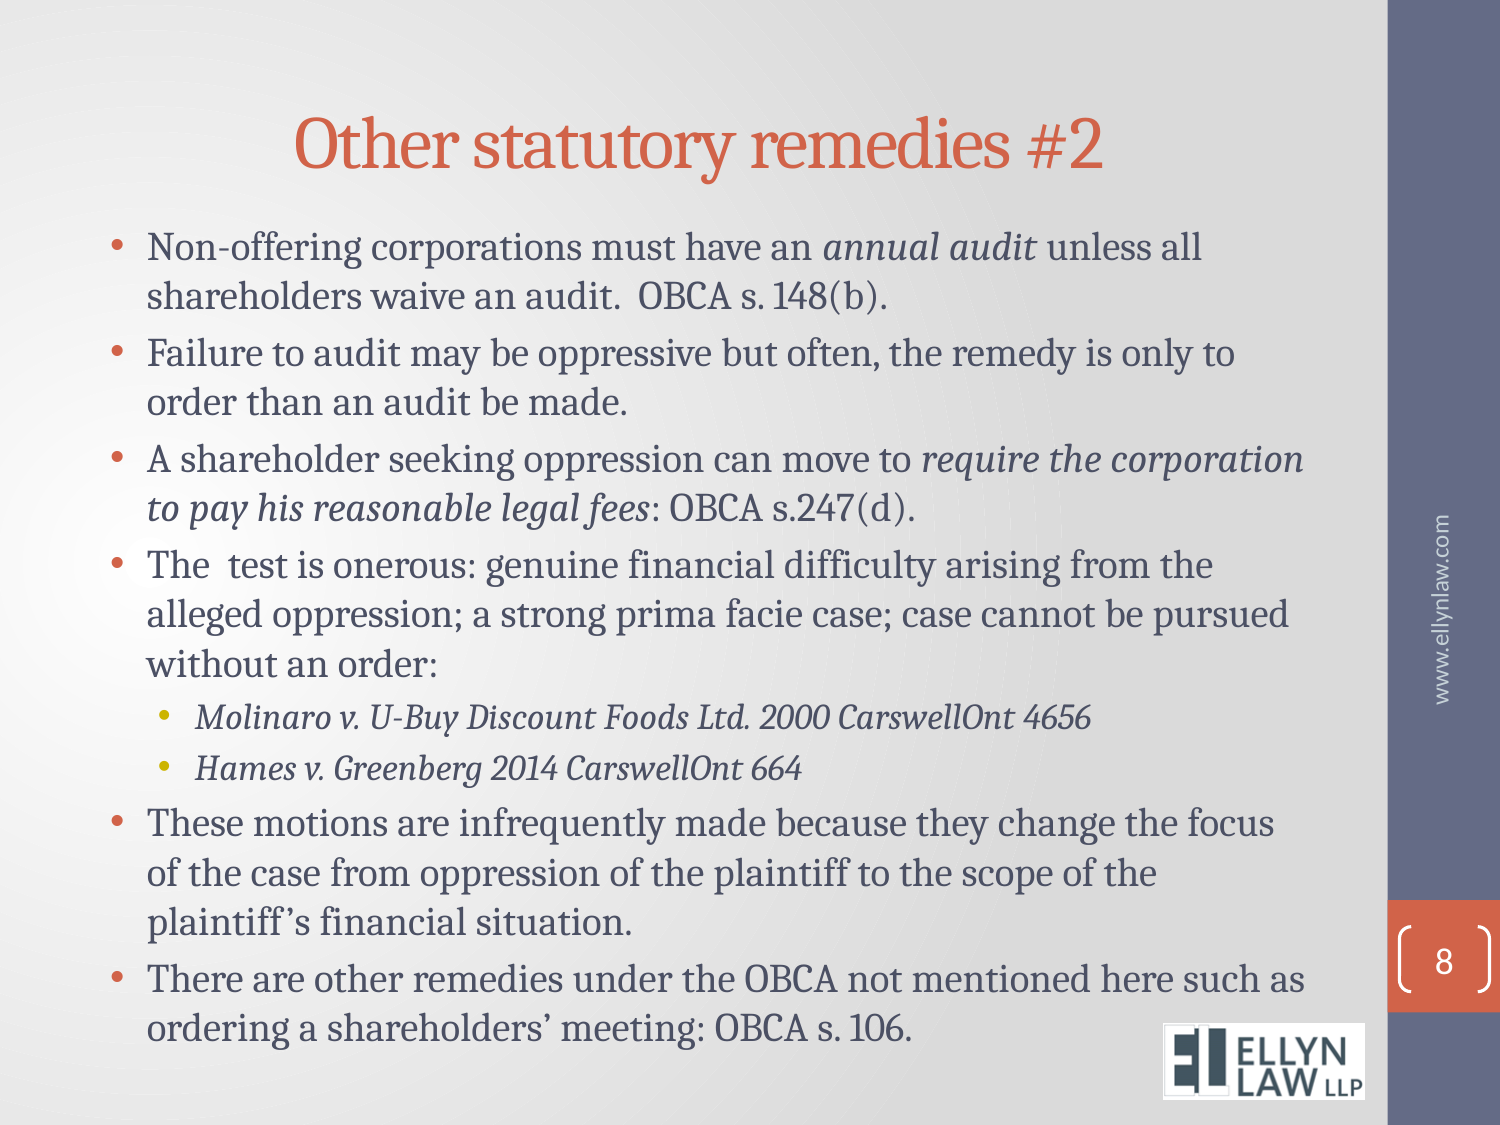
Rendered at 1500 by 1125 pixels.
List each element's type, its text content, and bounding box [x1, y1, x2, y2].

list Non-offering corporations must have an annual audit unless all shareholders waive an audit. OBCA s. 148(b). Failure to audit may be oppressive but often, the remedy is only to order than an audit be made. A shareholder seeking oppression can move to require the corporation to pay his reasonable legal fees: OBCA s.247(d). The test is onerous: genuine financial difficulty arising from the alleged oppression; a strong prima facie case; case cannot be pursued without an order: Molinaro v. U-Buy Discount Foods Ltd. 2000 CarswellOnt 4656 Hames v. Greenberg 2014 CarswellOnt 664 These motions are infrequently made because they change the focus of the case from oppression of the plaintiff to the scope of the plaintiff’s financial situation. There are other remedies under the OBCA not mentioned here such as ordering a shareholders’ meeting: OBCA s. 106. [76, 212, 1327, 1062]
picture [1162, 1022, 1365, 1100]
footer www.ellynlaw.com [1408, 500, 1469, 889]
slide_number 8 [1397, 925, 1492, 994]
title Other statutory remedies #2 [75, 45, 1325, 233]
